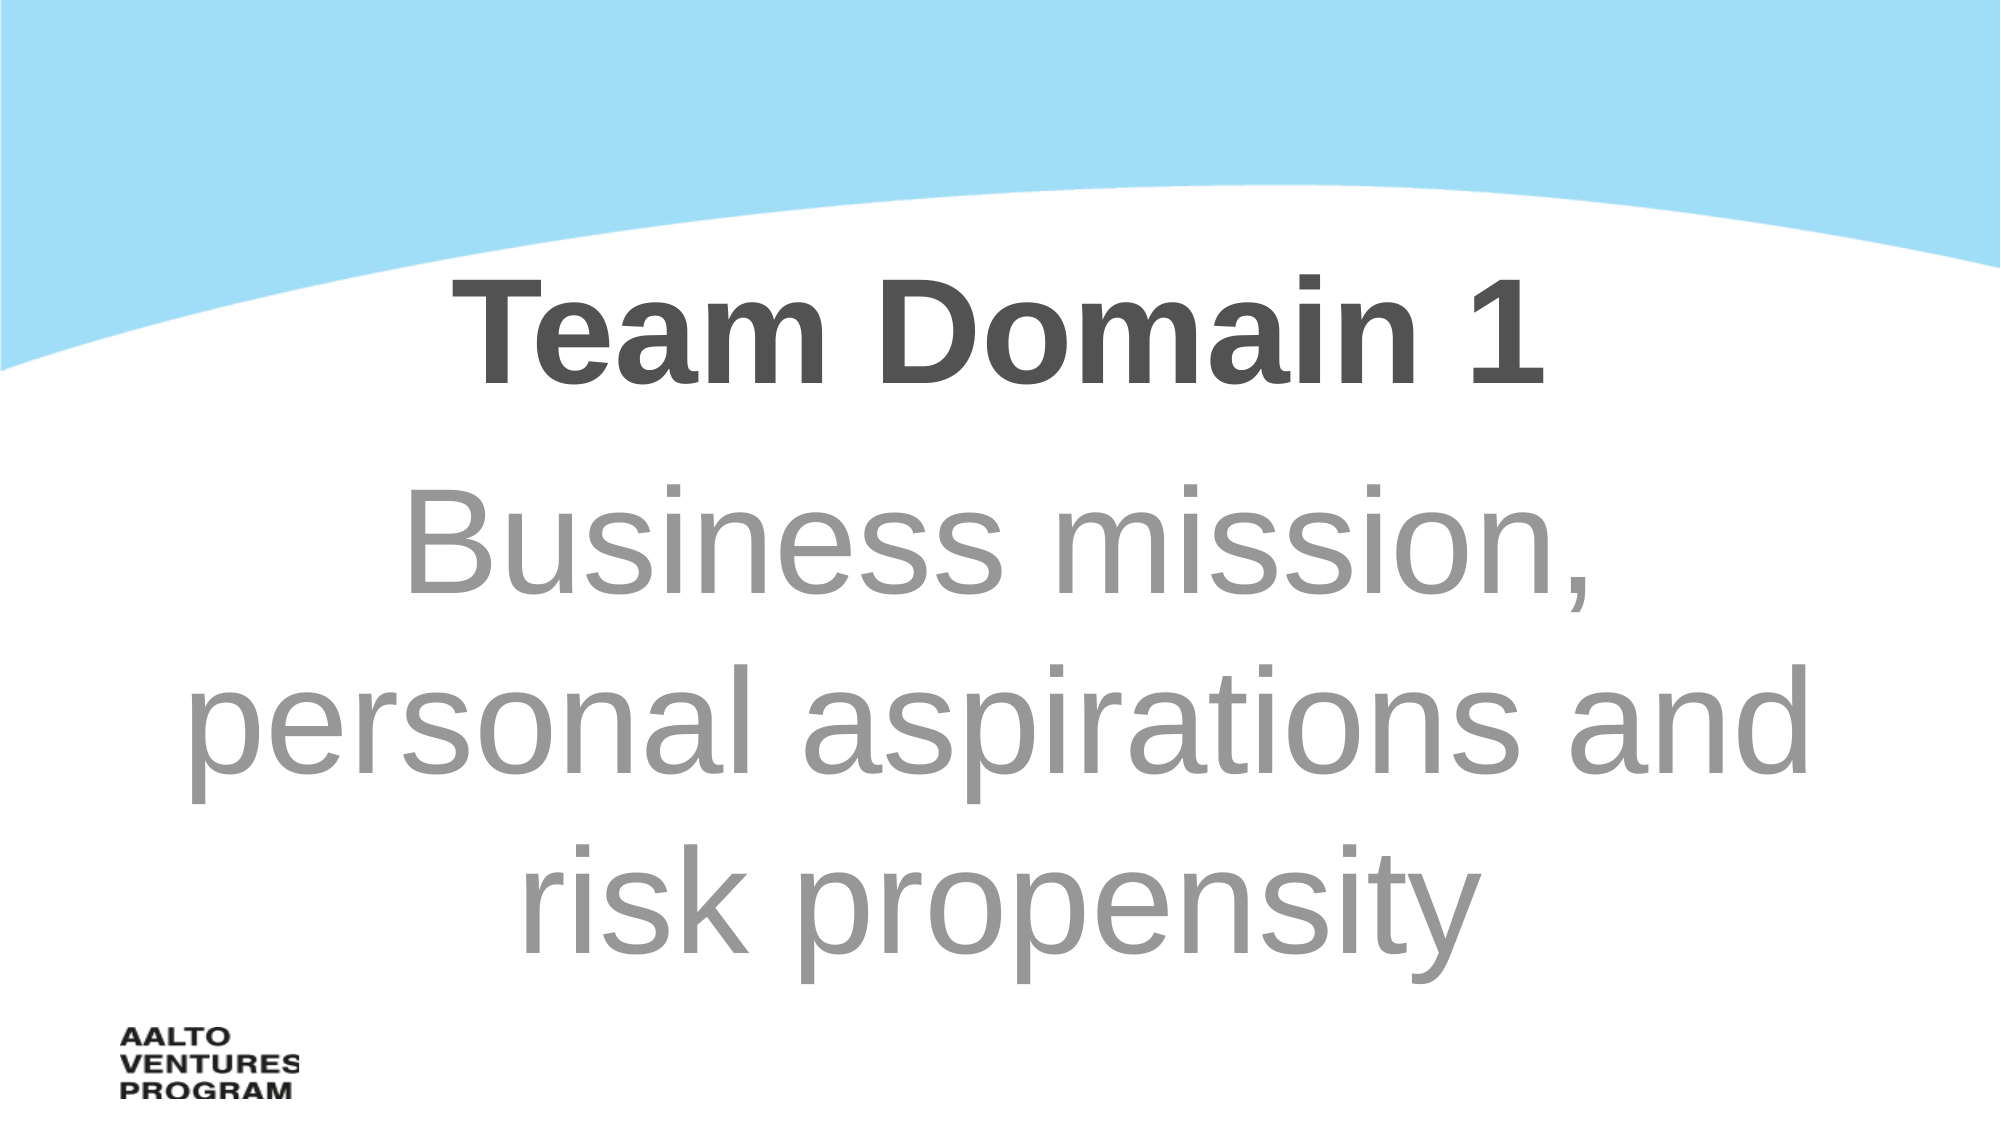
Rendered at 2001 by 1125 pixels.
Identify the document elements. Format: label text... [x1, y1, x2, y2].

picture [0, 0, 2000, 371]
list Team Domain 1 Business mission, personal aspirations and risk propensity [85, 225, 1915, 440]
